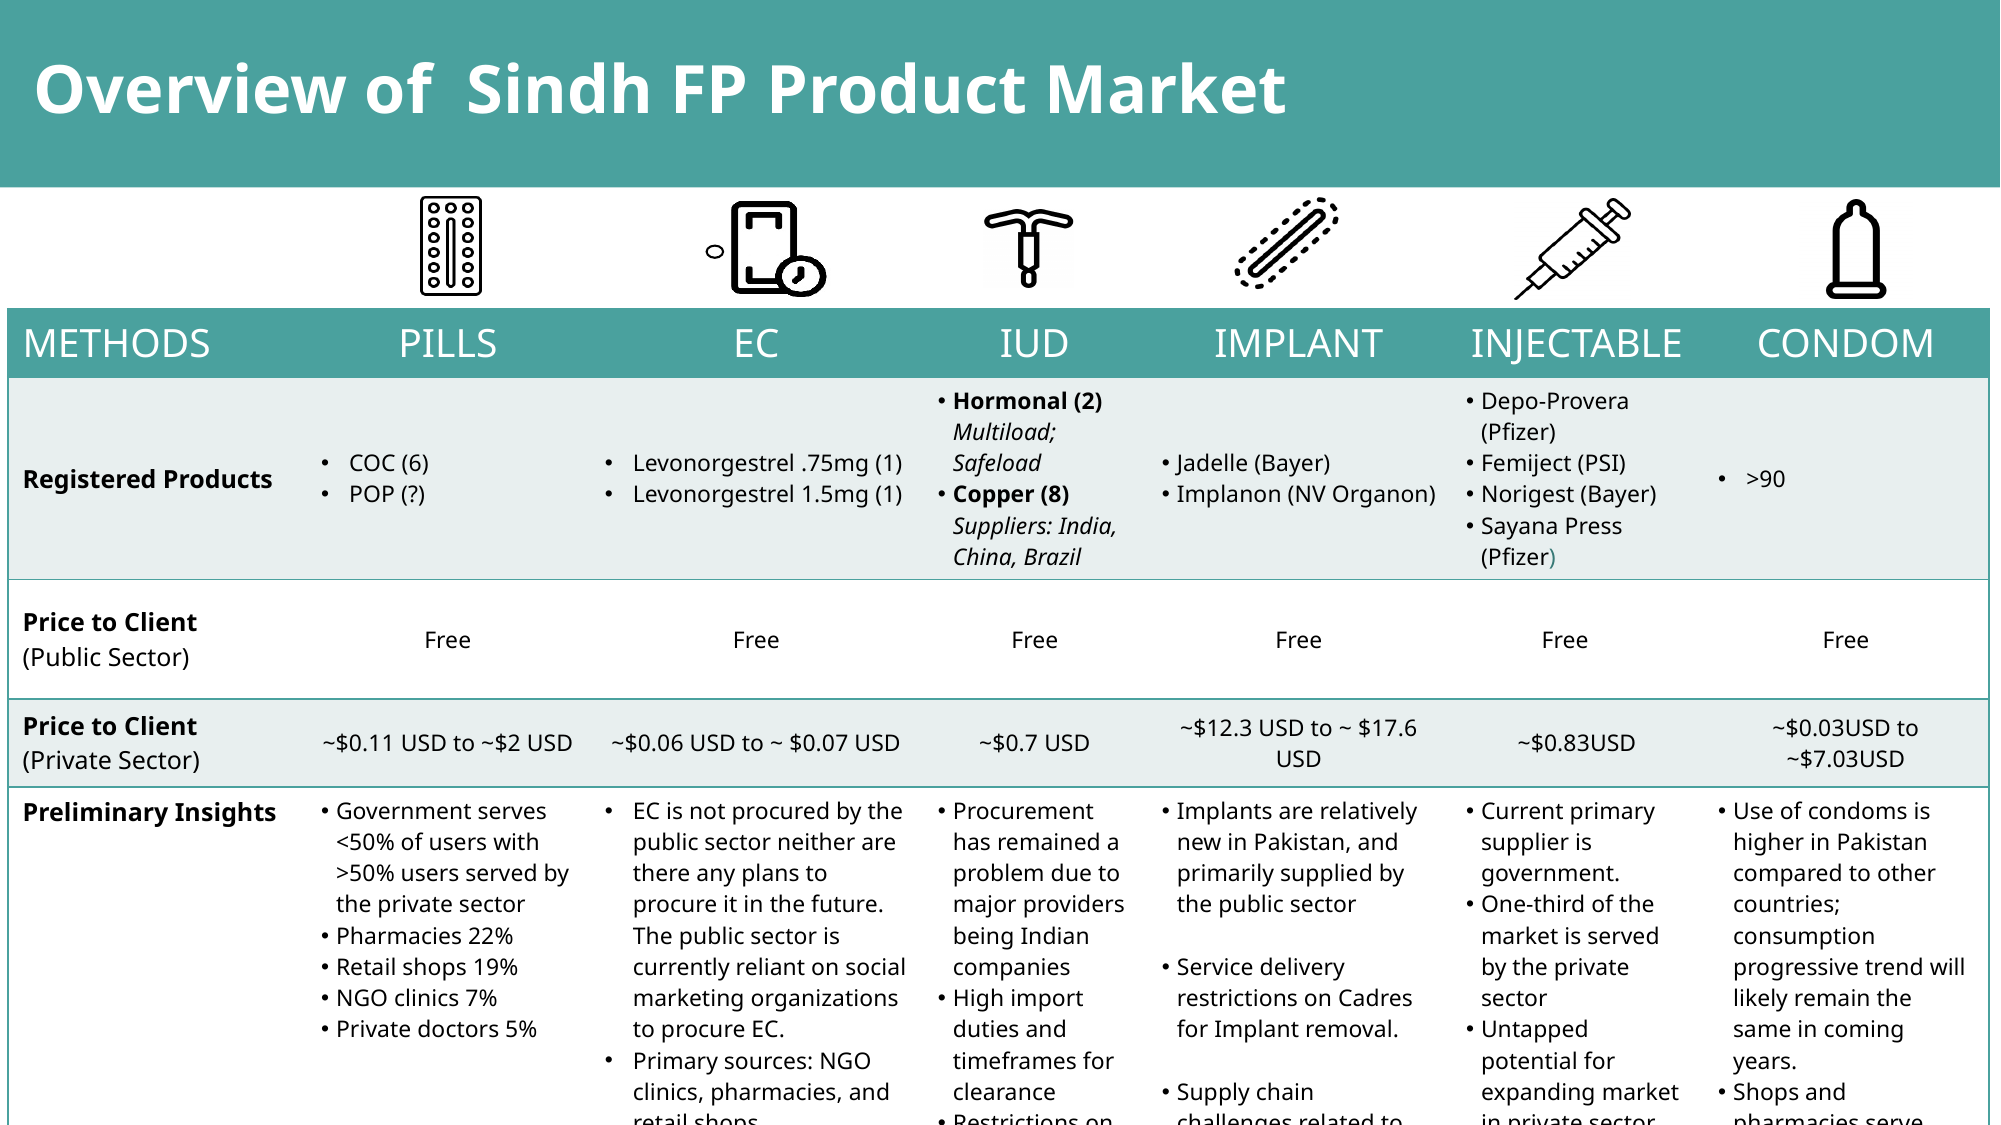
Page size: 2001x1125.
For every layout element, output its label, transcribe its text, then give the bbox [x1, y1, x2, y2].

table_cell Current primary supplier is government. One-third of the market is served by the private sector Untapped potential for expanding market in private sector Strategy for introduction of Sayana Press is under development [1451, 788, 1703, 1125]
table_cell Hormonal (2) Multiload; Safeload Copper (8) Suppliers: India, China, Brazil [923, 378, 1147, 579]
table_header PILLS [306, 310, 590, 376]
table_cell ~$0.11 USD to ~$2 USD [306, 700, 590, 786]
table_cell Procurement has remained a problem due to major providers being Indian companies High import duties and timeframes for clearance Restrictions on payments to foreign vendors [923, 788, 1147, 1125]
table_cell ~$0.03USD to ~$7.03USD [1703, 700, 1988, 786]
table_header EC [590, 313, 923, 376]
table_cell Preliminary Insights [9, 788, 306, 1125]
table_cell Levonorgestrel .75mg (1) Levonorgestrel 1.5mg (1) [590, 378, 923, 579]
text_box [373, 178, 1913, 313]
table_cell Free [923, 580, 1147, 698]
table_cell Price to Client (Public Sector) [9, 580, 306, 698]
table_cell COC (6) POP (?) [306, 378, 590, 579]
table_cell EC is not procured by the public sector neither are there any plans to procure it in the future. The public sector is currently reliant on social marketing organizations to procure EC. Primary sources: NGO clinics, pharmacies, and retail shops [590, 788, 923, 1125]
title Overview of Sindh FP Product Market [18, 28, 1868, 155]
table_cell >90 [1703, 378, 1988, 579]
table_cell ~$0.7 USD [923, 700, 1147, 786]
table_cell ~$0.83USD [1451, 700, 1703, 786]
table_cell Registered Products [9, 378, 306, 579]
table_cell Free [1703, 580, 1988, 698]
table_header IUD [923, 313, 1147, 376]
table_header METHODS [9, 310, 306, 376]
table_cell Government serves <50% of users with >50% users served by the private sector Pharmacies 22% Retail shops 19% NGO clinics 7% Private doctors 5% [306, 788, 590, 1125]
table_cell Implants are relatively new in Pakistan, and primarily supplied by the public sector Service delivery restrictions on Cadres for Implant removal. Supply chain challenges related to importation and restriction on payments to foreign vendors [1147, 788, 1451, 1125]
table_cell ~$0.06 USD to ~ $0.07 USD [590, 700, 923, 786]
table_cell Price to Client (Private Sector) [9, 700, 306, 786]
table_cell Jadelle (Bayer) Implanon (NV Organon) [1147, 378, 1451, 579]
table_cell ~$12.3 USD to ~ $17.6 USD [1147, 700, 1451, 786]
table_cell Free [306, 580, 590, 698]
table_header IMPLANT [1147, 313, 1451, 376]
table_cell Free [1147, 580, 1451, 698]
table_cell Free [590, 580, 923, 698]
table_header CONDOM [1703, 310, 1988, 376]
table_header INJECTABLE [1451, 313, 1703, 376]
table_cell Use of condoms is higher in Pakistan compared to other countries; consumption progressive trend will likely remain the same in coming years. Shops and pharmacies serve 82% of users [1703, 788, 1988, 1125]
table_cell Depo-Provera (Pfizer) Femiject (PSI) Norigest (Bayer) Sayana Press (Pfizer) [1451, 378, 1703, 579]
table_cell Free [1451, 580, 1703, 698]
